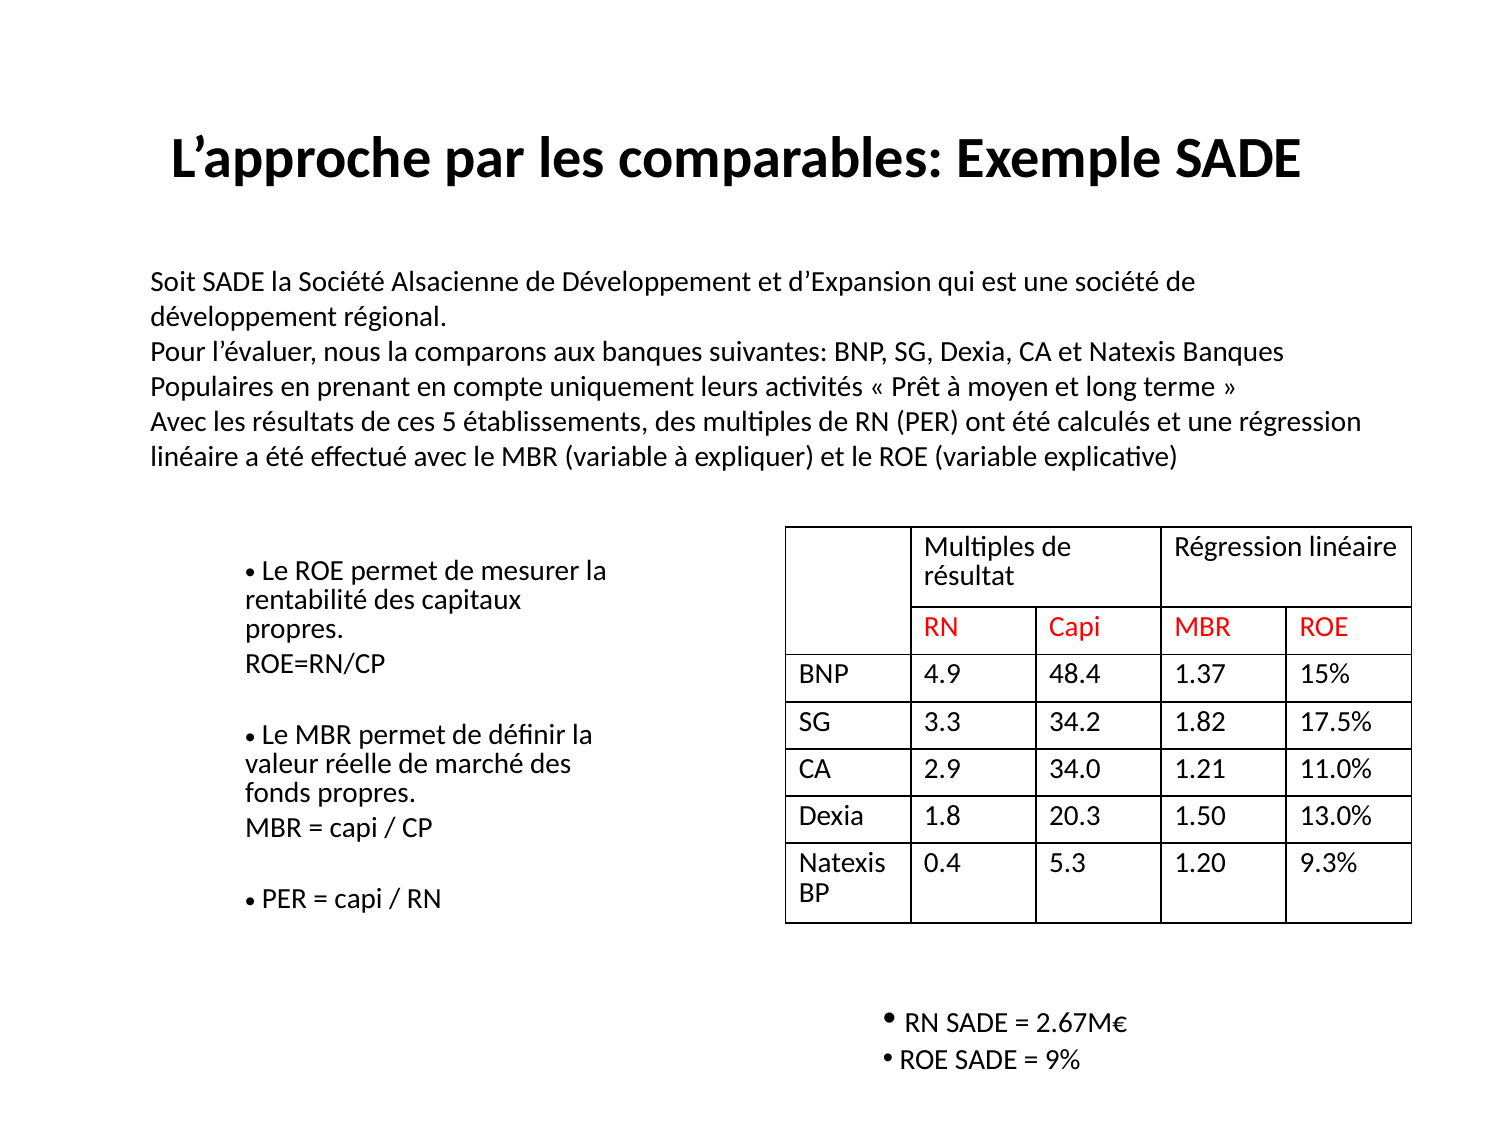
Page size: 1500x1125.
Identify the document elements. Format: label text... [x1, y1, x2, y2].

table_cell 3.3 [912, 703, 1035, 748]
table_cell 9.3% [1287, 844, 1411, 922]
table_cell Capi [1037, 608, 1160, 654]
table_cell 1.21 [1162, 750, 1285, 795]
table_header [786, 528, 910, 654]
table_cell 13.0% [1287, 797, 1411, 842]
table_cell 4.9 [912, 655, 1035, 701]
table_cell 34.2 [1037, 703, 1160, 748]
table_cell 17.5% [1287, 703, 1411, 748]
table_cell BNP [786, 655, 910, 701]
text_box RN SADE = 2.67M€ ROE SADE = 9% [868, 987, 1412, 1083]
table_cell 48.4 [1037, 655, 1160, 701]
text_box Soit SADE la Société Alsacienne de Développement et d’Expansion qui est une société de développement régional. Pour l’évaluer, nous la comparons aux banques suivantes: BNP, SG, Dexia, CA et Natexis Banques Populaires en prenant en compte uniquement leurs activités « Prêt à moyen et long terme » Avec les résultats de ces 5 établissements, des multiples de RN (PER) ont été calculés et une régression linéaire a été effectué avec le MBR (variable à expliquer) et le ROE (variable explicative) [135, 255, 1400, 515]
table_cell SG [786, 703, 910, 748]
table_cell Dexia [786, 797, 910, 842]
table_cell 5.3 [1037, 844, 1160, 922]
table_cell 20.3 [1037, 797, 1160, 842]
table_header Régression linéaire [1162, 528, 1411, 606]
table_cell 1.37 [1162, 655, 1285, 701]
title L’approche par les comparables: Exemple SADE [75, 44, 1400, 197]
table_cell 0.4 [912, 844, 1035, 922]
table_cell 2.9 [912, 750, 1035, 795]
table_cell Natexis BP [786, 844, 910, 922]
table_cell 15% [1287, 655, 1411, 701]
table_cell 1.20 [1162, 844, 1285, 922]
list Le ROE permet de mesurer la rentabilité des capitaux propres. ROE=RN/CP Le MBR permet de définir la valeur réelle de marché des fonds propres. MBR = capi / CP PER = capi / RN [230, 550, 628, 1024]
table_cell 11.0% [1287, 750, 1411, 795]
table_cell RN [912, 608, 1035, 654]
table_cell CA [786, 750, 910, 795]
table_cell 1.50 [1162, 797, 1285, 842]
table_cell ROE [1287, 608, 1411, 654]
table_cell 1.82 [1162, 703, 1285, 748]
table_cell 1.8 [912, 797, 1035, 842]
table_cell 34.0 [1037, 750, 1160, 795]
table_header Multiples de résultat [912, 528, 1160, 606]
table_cell MBR [1162, 608, 1285, 654]
